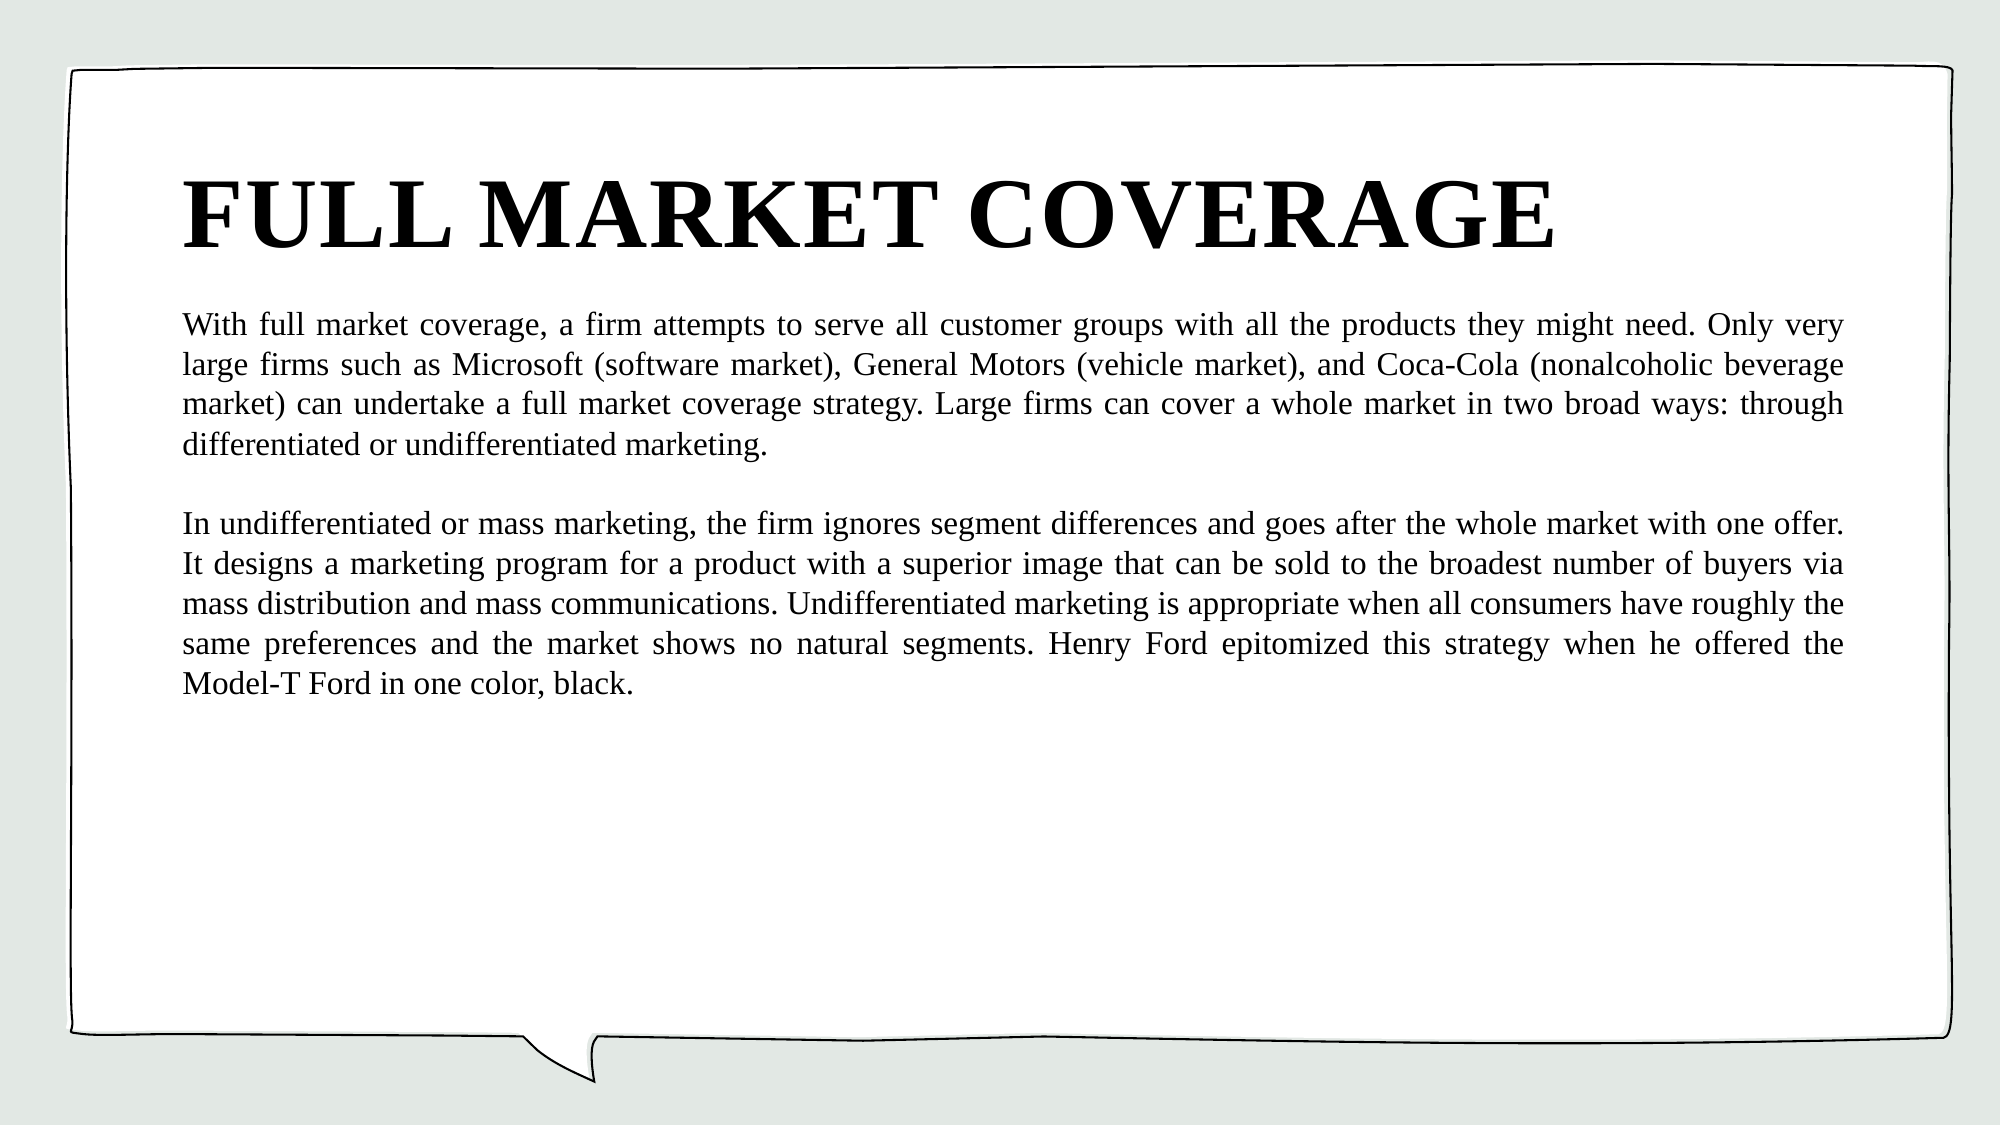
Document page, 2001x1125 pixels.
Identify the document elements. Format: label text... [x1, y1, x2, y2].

list With full market coverage, a firm attempts to serve all customer groups with all the products they might need. Only very large firms such as Microsoft (software market), General Motors (vehicle market), and Coca-Cola (nonalcoholic beverage market) can undertake a full market coverage strategy. Large firms can cover a whole market in two broad ways: through differentiated or undifferentiated marketing. In undifferentiated or mass marketing, the firm ignores segment differences and goes after the whole market with one offer. It designs a marketing program for a product with a superior image that can be sold to the broadest number of buyers via mass distribution and mass communications. Undifferentiated marketing is appropriate when all consumers have roughly the same preferences and the market shows no natural segments. Henry Ford epitomized this strategy when he offered the Model-T Ford in one color, black. [167, 254, 1863, 939]
title FULL MARKET COVERAGE [167, 91, 1863, 254]
